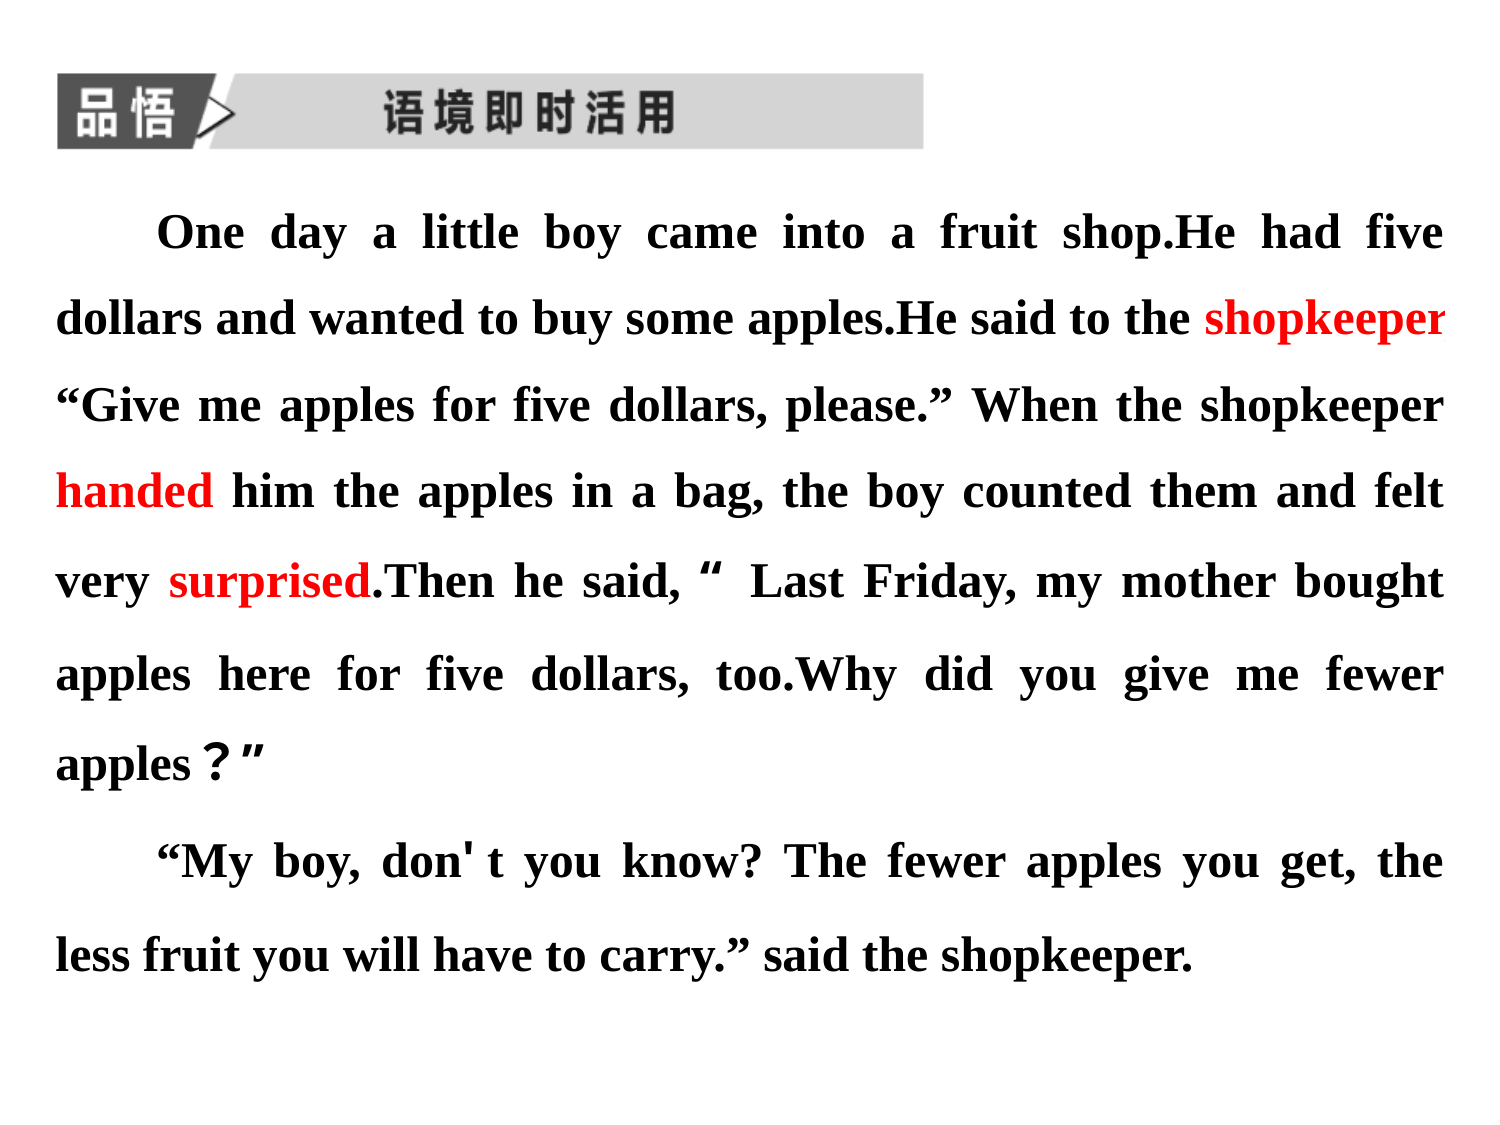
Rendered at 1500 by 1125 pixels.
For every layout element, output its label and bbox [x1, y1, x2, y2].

picture [53, 69, 927, 154]
text_box [55, 202, 1445, 1012]
